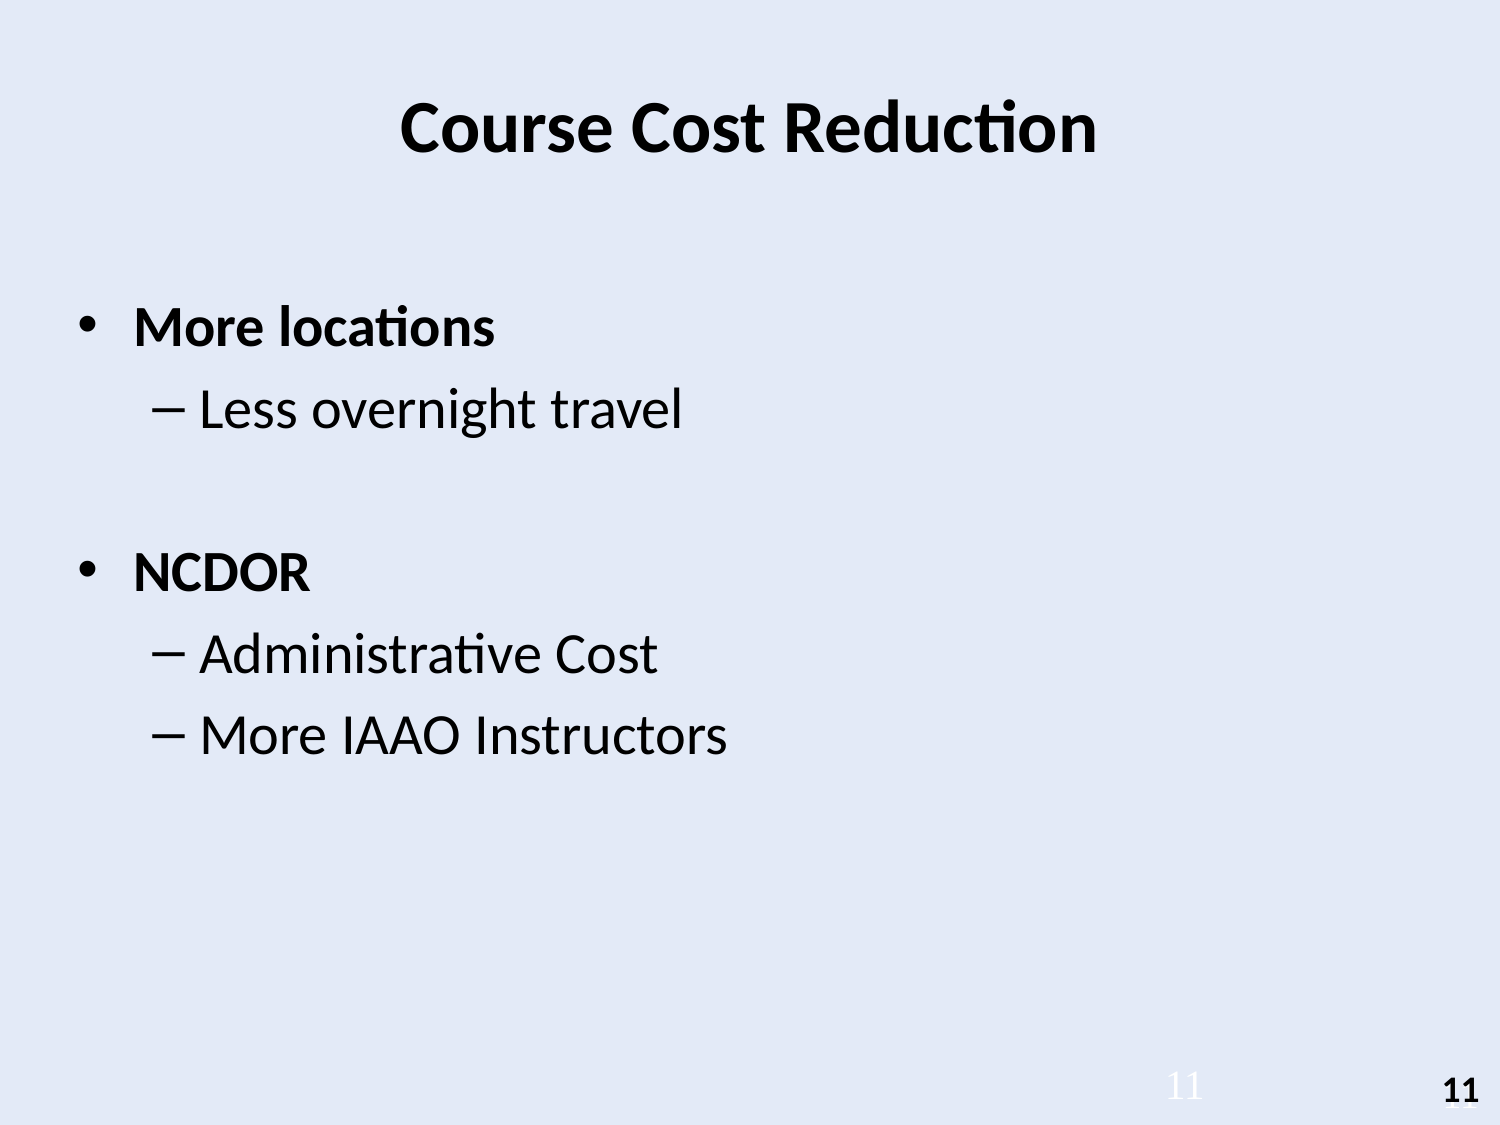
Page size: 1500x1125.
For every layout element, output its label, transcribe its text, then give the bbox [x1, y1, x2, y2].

list More locations Less overnight travel NCDOR Administrative Cost More IAAO Instructors [62, 280, 1438, 1083]
slide_number 11 [1149, 1050, 1500, 1125]
title Course Cost Reduction [62, 70, 1438, 258]
